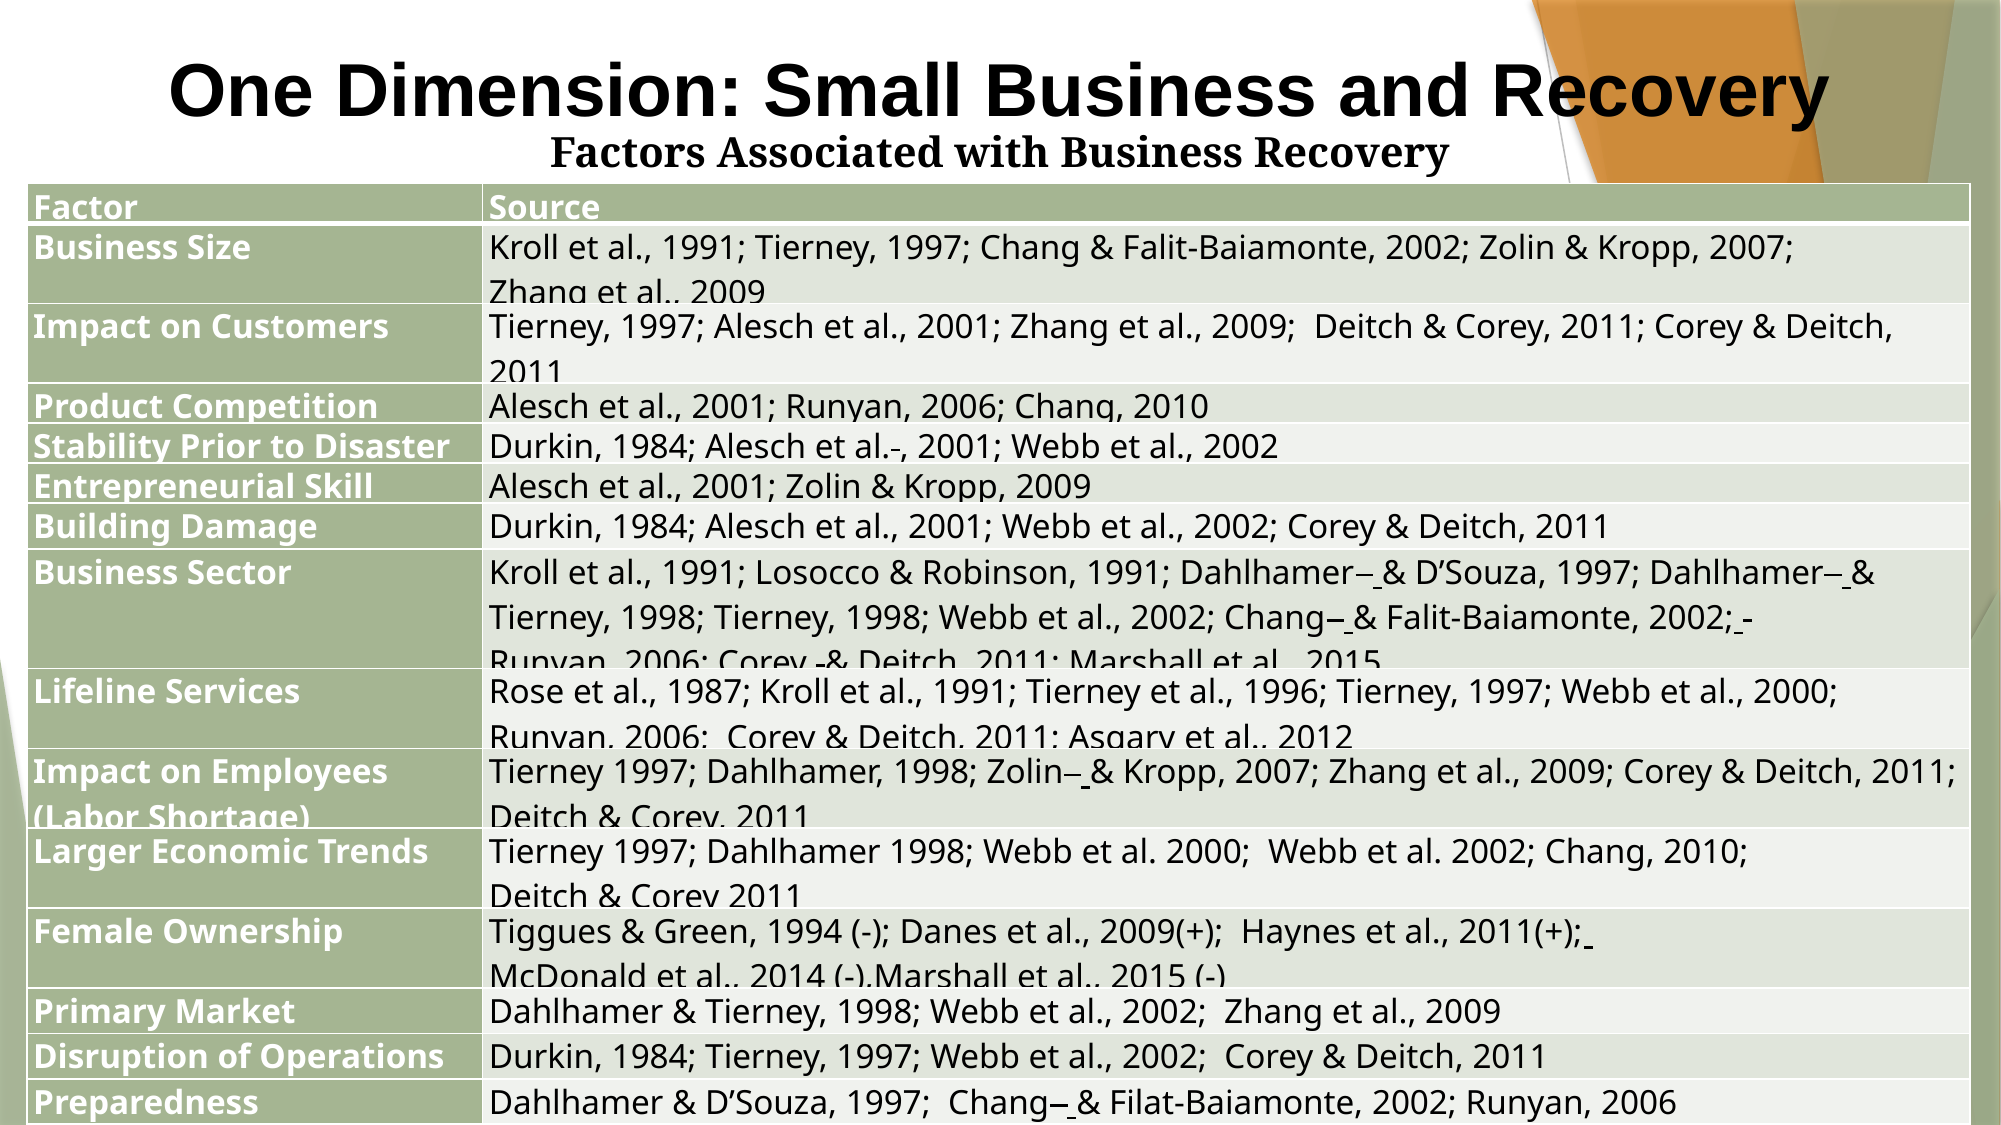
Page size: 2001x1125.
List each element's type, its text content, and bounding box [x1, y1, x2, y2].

table_cell Building Damage [28, 504, 482, 548]
table_cell Lifeline Services [28, 669, 482, 748]
table_cell Entrepreneurial Skill [28, 464, 482, 502]
table_cell Rose et al., 1987; Kroll et al., 1991; Tierney et al., 1996; Tierney, 1997; Webb et al., 2000; Runyan, 2006; Corey & Deitch, 2011; Asgary et al., 2012 [483, 669, 1969, 748]
table_cell Dahlhamer & D’Souza, 1997; Chang & Filat-Baiamonte, 2002; Runyan, 2006 [483, 1080, 1969, 1123]
table_cell Tierney 1997; Dahlhamer, 1998; Zolin & Kropp, 2007; Zhang et al., 2009; Corey & Deitch, 2011; Deitch & Corey, 2011 [483, 749, 1969, 827]
table_cell Tierney 1997; Dahlhamer 1998; Webb et al. 2000; Webb et al. 2002; Chang, 2010; Deitch & Corey 2011 [483, 829, 1969, 907]
table_cell Disruption of Operations [28, 1034, 482, 1078]
table_cell Business Sector [28, 550, 482, 668]
table_cell Tiggues & Green, 1994 (-); Danes et al., 2009(+); Haynes et al., 2011(+); McDonald et al., 2014 (-),Marshall et al., 2015 (-) [483, 909, 1969, 987]
table_cell Larger Economic Trends [28, 829, 482, 907]
table_cell Preparedness [28, 1080, 482, 1123]
table_header Factor [28, 184, 482, 221]
table_cell Impact on Employees (Labor Shortage) [28, 749, 482, 827]
table_cell Kroll et al., 1991; Losocco & Robinson, 1991; Dahlhamer & D’Souza, 1997; Dahlhamer & Tierney, 1998; Tierney, 1998; Webb et al., 2002; Chang & Falit-Baiamonte, 2002; Runyan, 2006; Corey & Deitch, 2011; Marshall et al., 2015 [483, 550, 1969, 668]
table_cell Durkin, 1984; Alesch et al. , 2001; Webb et al., 2002 [483, 424, 1969, 462]
table_cell Kroll et al., 1991; Tierney, 1997; Chang & Falit-Baiamonte, 2002; Zolin & Kropp, 2007; Zhang et al., 2009 [483, 226, 1969, 303]
table_cell Stability Prior to Disaster [28, 424, 482, 462]
table_cell Alesch et al., 2001; Zolin & Kropp, 2009 [483, 464, 1969, 502]
text_box One Dimension: Small Business and Recovery [0, 20, 2000, 165]
table_cell Impact on Customers [28, 304, 482, 382]
table_cell Female Ownership [28, 909, 482, 987]
table_cell Durkin, 1984; Alesch et al., 2001; Webb et al., 2002; Corey & Deitch, 2011 [483, 504, 1969, 548]
text_box Factors Associated with Business Recovery [535, 117, 1465, 183]
table_cell Tierney, 1997; Alesch et al., 2001; Zhang et al., 2009; Deitch & Corey, 2011; Corey & Deitch, 2011 [483, 304, 1969, 382]
table_header Source [483, 184, 1969, 221]
table_cell Primary Market [28, 989, 482, 1033]
table_cell Business Size [28, 226, 482, 303]
table_cell Alesch et al., 2001; Runyan, 2006; Chang, 2010 [483, 384, 1969, 422]
table_cell Product Competition [28, 384, 482, 422]
table_cell Durkin, 1984; Tierney, 1997; Webb et al., 2002; Corey & Deitch, 2011 [483, 1034, 1969, 1078]
table_cell Dahlhamer & Tierney, 1998; Webb et al., 2002; Zhang et al., 2009 [483, 989, 1969, 1033]
